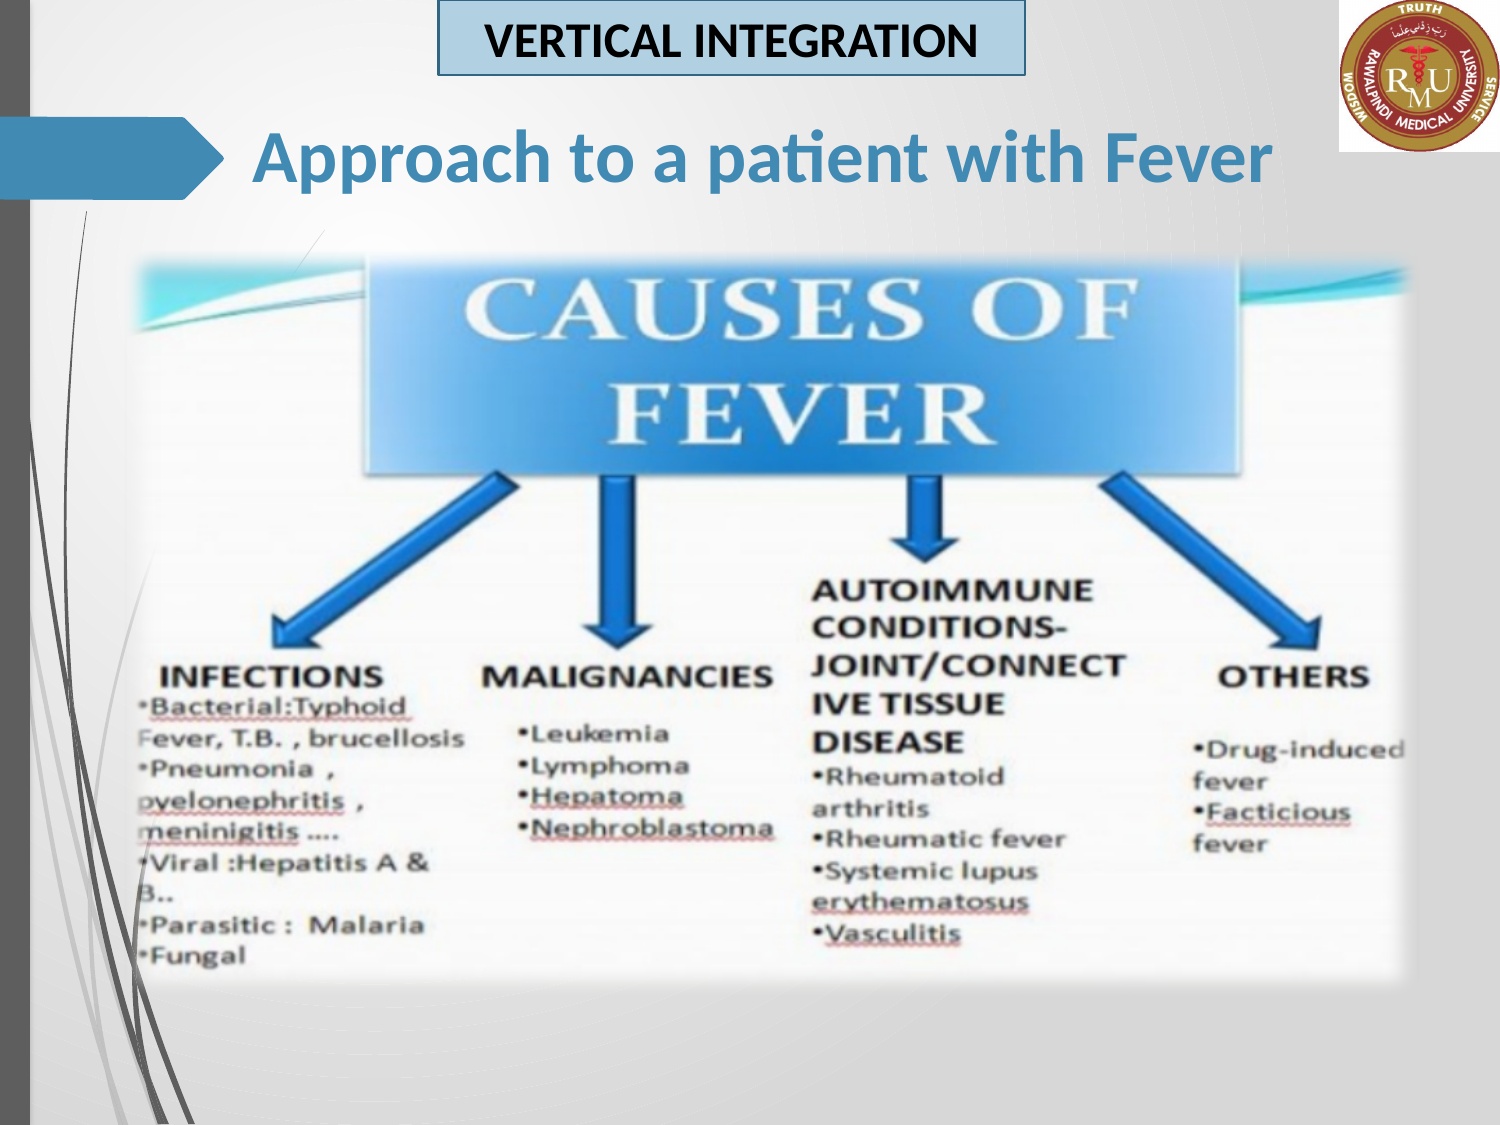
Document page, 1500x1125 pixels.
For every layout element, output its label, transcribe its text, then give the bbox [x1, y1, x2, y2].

text_box VERTICAL INTEGRATION [437, 0, 1026, 76]
title Approach to a patient with Fever [237, 99, 1400, 246]
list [124, 247, 1421, 999]
picture [1339, 0, 1500, 152]
